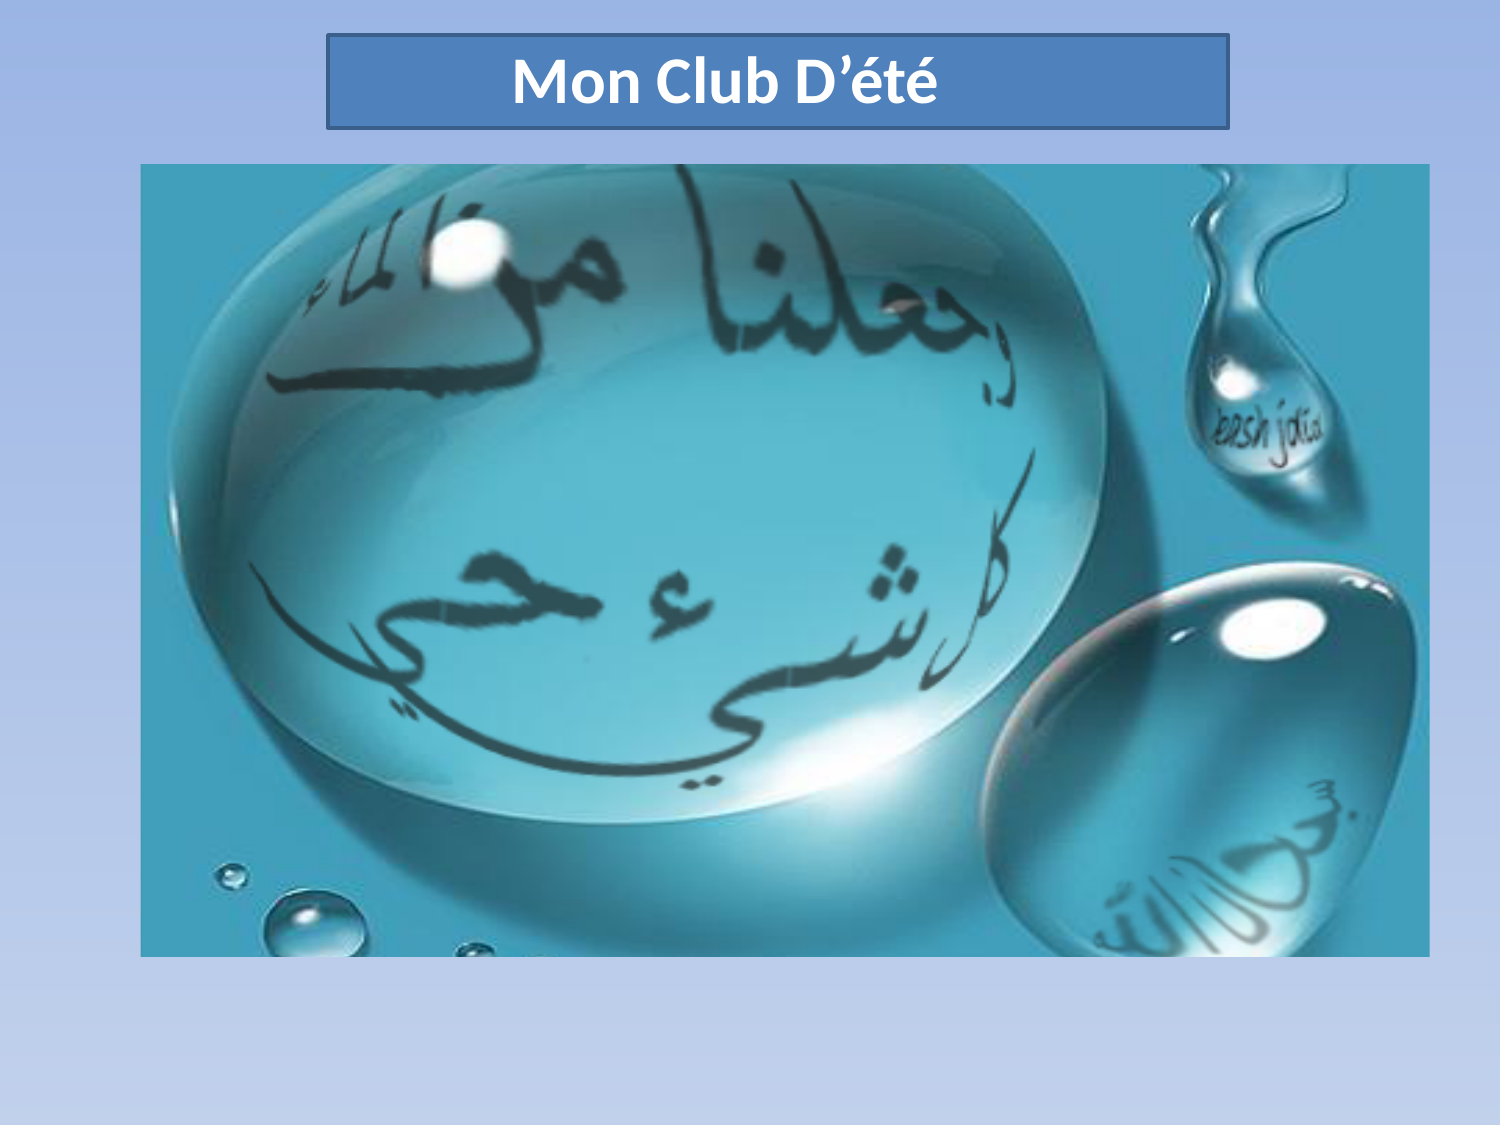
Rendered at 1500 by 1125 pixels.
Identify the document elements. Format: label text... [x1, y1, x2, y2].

title Mon Club D’été [326, 33, 1230, 130]
picture [140, 163, 1430, 957]
